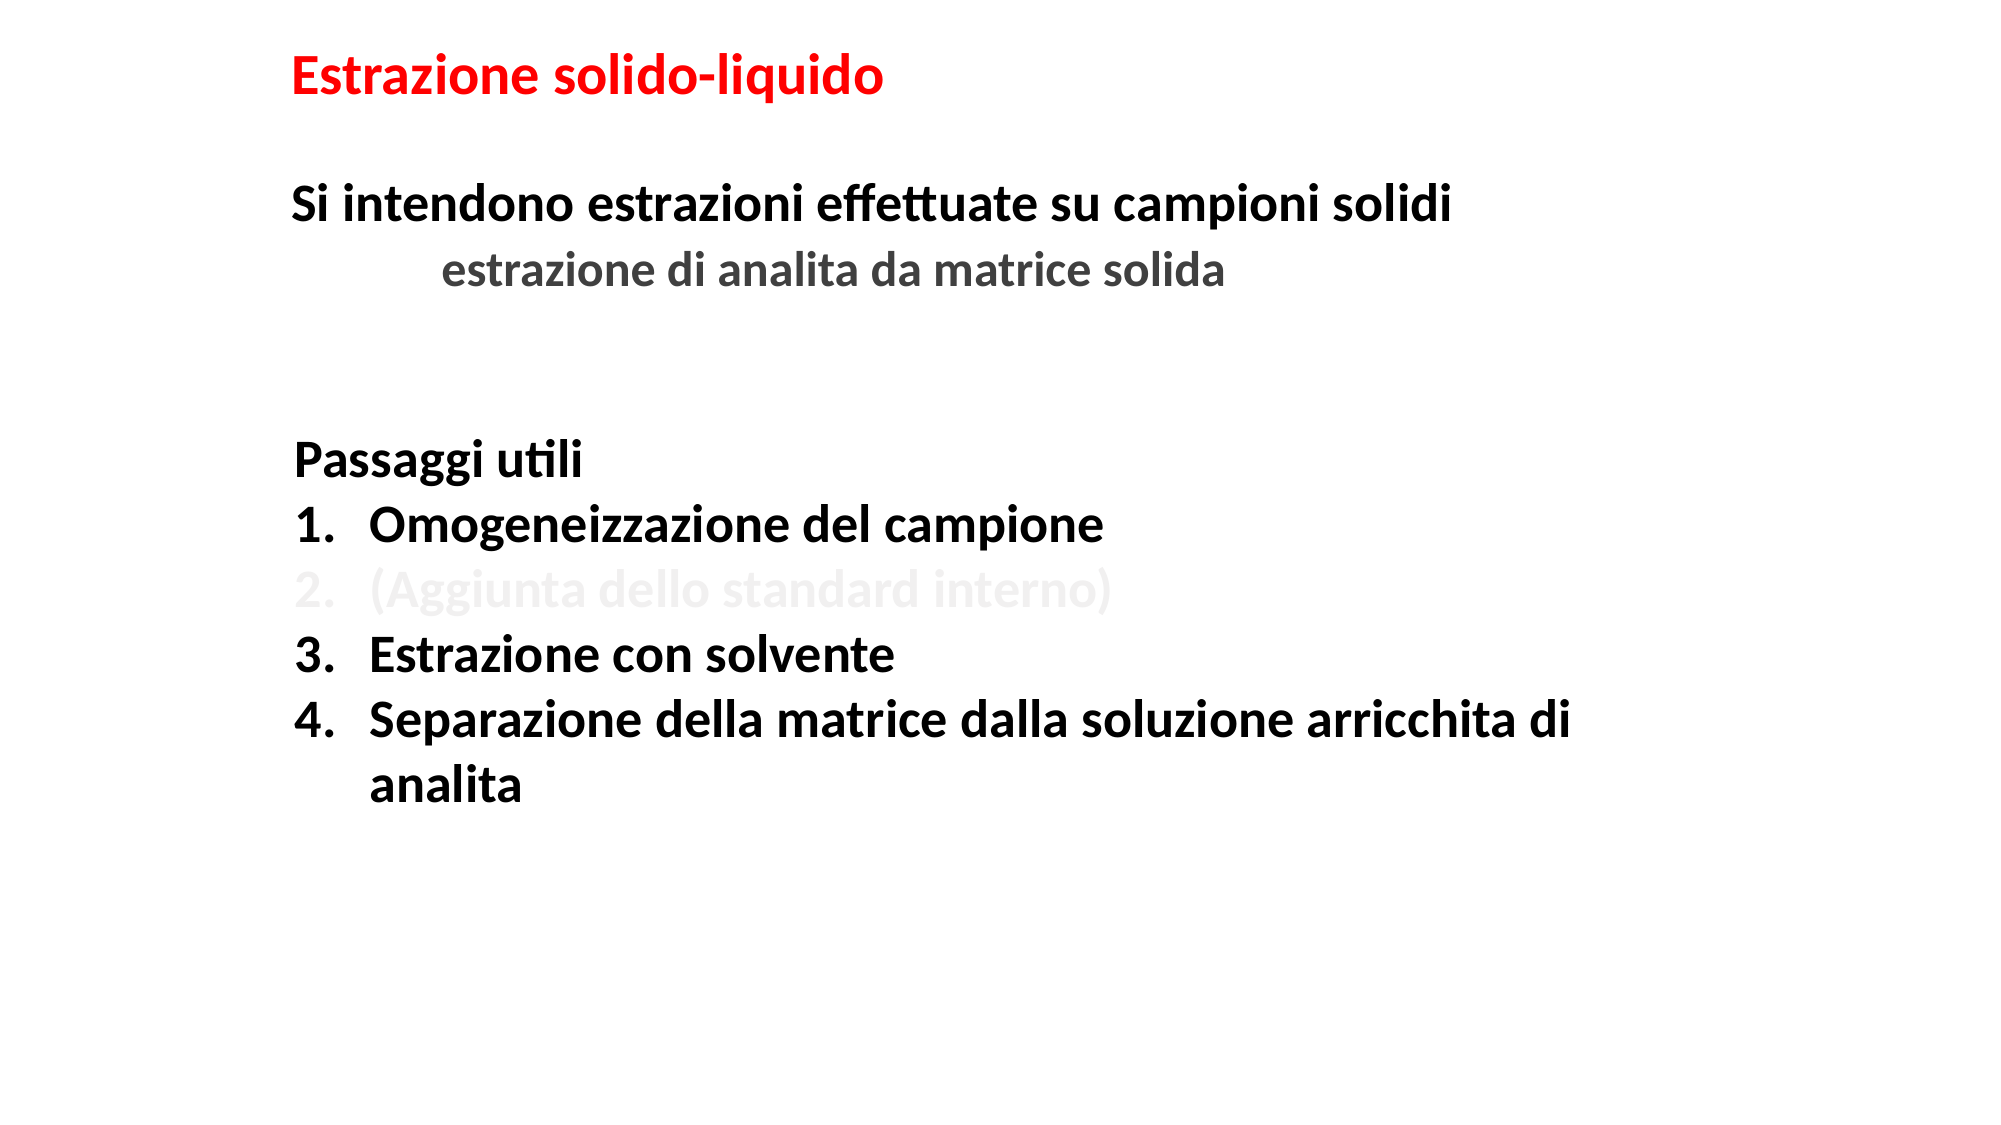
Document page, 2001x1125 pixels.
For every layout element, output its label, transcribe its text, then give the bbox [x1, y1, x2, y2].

text_box Passaggi utili Omogeneizzazione del campione (Aggiunta dello standard interno) Estrazione con solvente Separazione della matrice dalla soluzione arricchita di analita [279, 416, 1720, 821]
text_box Estrazione solido-liquido [276, 28, 1252, 114]
text_box Si intendono estrazioni effettuate su campioni solidi estrazione di analita da matrice solida [276, 159, 1717, 305]
